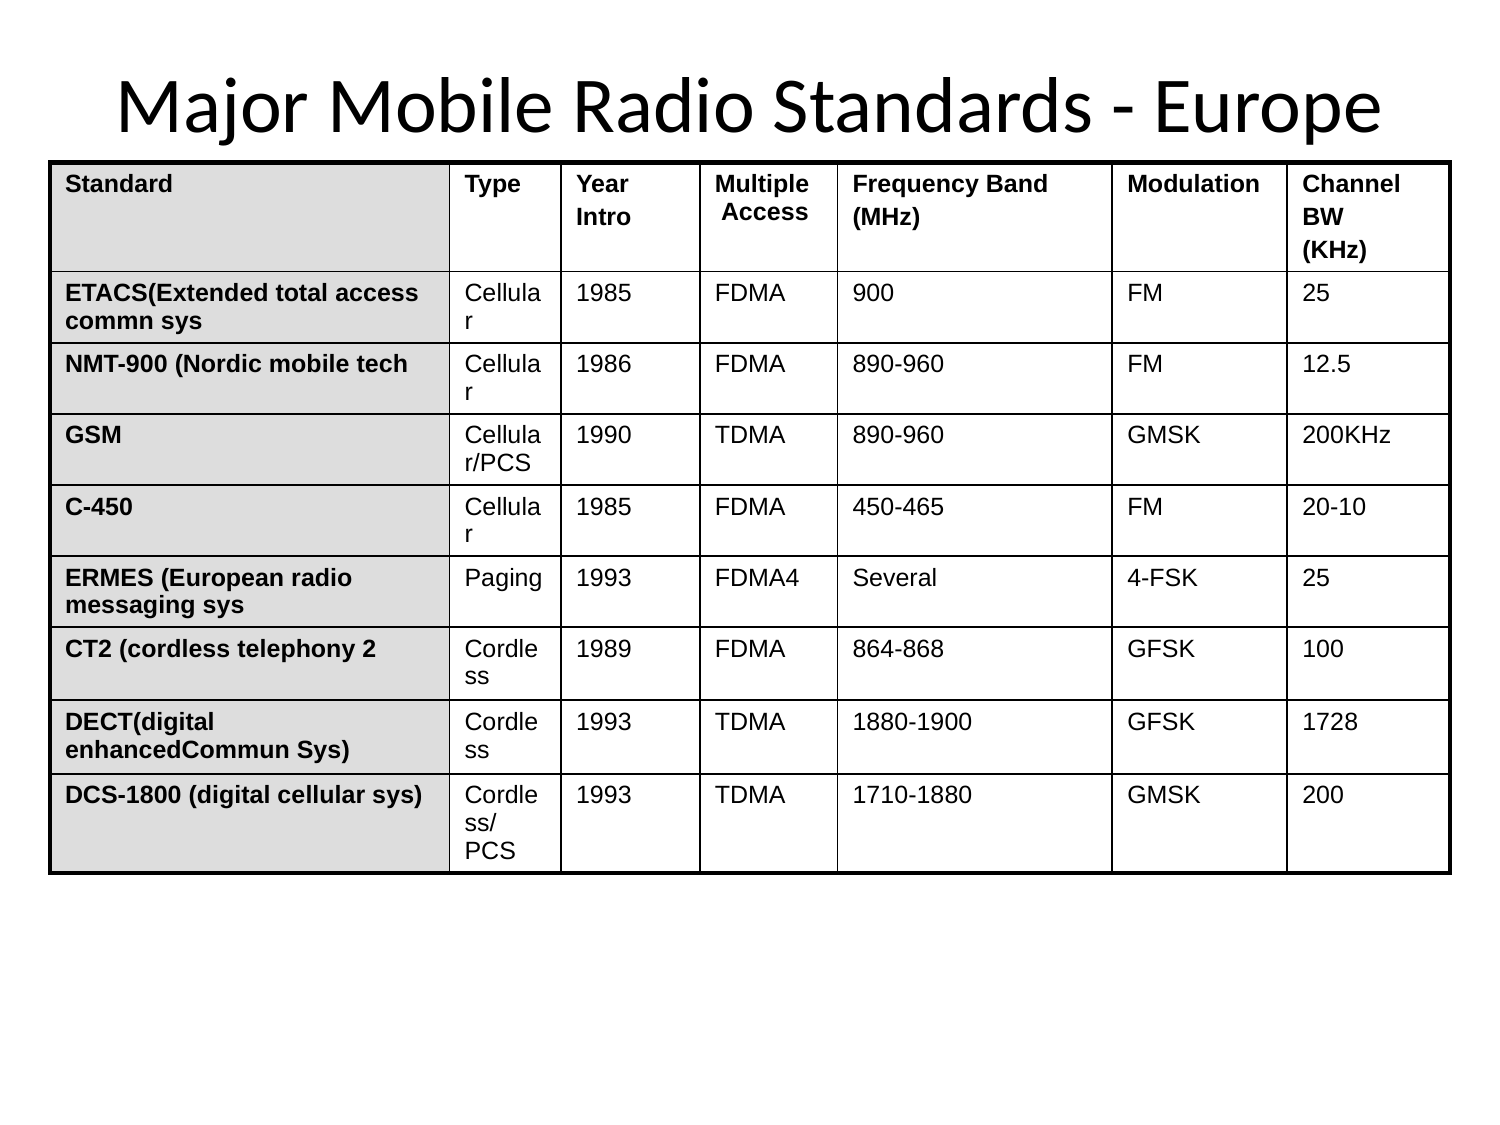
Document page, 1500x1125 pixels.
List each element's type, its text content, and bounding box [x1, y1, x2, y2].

table_cell FDMA [701, 344, 837, 413]
table_cell FM [1113, 486, 1286, 555]
table_cell NMT-900 (Nordic mobile tech [52, 344, 449, 413]
table_cell DCS-1800 (digital cellular sys) [52, 775, 449, 871]
table_cell Cellular [450, 272, 560, 342]
table_cell Cellular/PCS [450, 415, 560, 484]
table_cell CT2 (cordless telephony 2 [52, 628, 449, 699]
table_cell 1985 [562, 486, 699, 555]
table_cell 1993 [562, 701, 699, 773]
table_cell GMSK [1113, 415, 1286, 484]
table_cell 864-868 [838, 628, 1111, 699]
table_cell Cellular [450, 344, 560, 413]
table_header Frequency Band (MHz) [838, 165, 1111, 271]
table_cell GFSK [1113, 628, 1286, 699]
table_cell 1986 [562, 344, 699, 413]
table_cell 25 [1288, 272, 1448, 342]
table_cell FDMA4 [701, 557, 837, 626]
table_cell 200 [1288, 775, 1448, 871]
table_cell 890-960 [838, 344, 1111, 413]
table_header Type [450, 165, 560, 271]
table_cell Cordless [450, 701, 560, 773]
table_cell Cordless [450, 628, 560, 699]
table_header Year Intro [562, 165, 699, 271]
table_cell 1880-1900 [838, 701, 1111, 773]
table_cell 4-FSK [1113, 557, 1286, 626]
table_cell 890-960 [838, 415, 1111, 484]
table_cell 1728 [1288, 701, 1448, 773]
table_cell GSM [52, 415, 449, 484]
table_cell 1990 [562, 415, 699, 484]
table_cell ETACS(Extended total access commn sys [52, 272, 449, 342]
table_cell C-450 [52, 486, 449, 555]
table_cell FM [1113, 272, 1286, 342]
table_cell 100 [1288, 628, 1448, 699]
table_cell 1993 [562, 557, 699, 626]
table_cell TDMA [701, 701, 837, 773]
table_cell 1993 [562, 775, 699, 871]
table_cell FDMA [701, 628, 837, 699]
table_cell TDMA [701, 415, 837, 484]
table_cell DECT(digital enhancedCommun Sys) [52, 701, 449, 773]
table_cell Cellular [450, 486, 560, 555]
table_cell FDMA [701, 486, 837, 555]
table_cell FDMA [701, 272, 837, 342]
table_cell Cordless/PCS [450, 775, 560, 871]
table_cell 450-465 [838, 486, 1111, 555]
table_cell ERMES (European radio messaging sys [52, 557, 449, 626]
table_cell 900 [838, 272, 1111, 342]
text_box Major Mobile Radio Standards - Europe [74, 45, 1425, 160]
table_header Modulation [1113, 165, 1286, 271]
table_cell 12.5 [1288, 344, 1448, 413]
table_header Standard [52, 165, 449, 271]
table_cell 200KHz [1288, 415, 1448, 484]
table_cell 20-10 [1288, 486, 1448, 555]
table_cell GMSK [1113, 775, 1286, 871]
table_cell TDMA [701, 775, 837, 871]
table_header Multiple Access [701, 165, 837, 271]
table_cell 1989 [562, 628, 699, 699]
table_cell 25 [1288, 557, 1448, 626]
table_cell 1985 [562, 272, 699, 342]
table_cell 1710-1880 [838, 775, 1111, 871]
table_header Channel BW (KHz) [1288, 165, 1448, 271]
table_cell Paging [450, 557, 560, 626]
table_cell GFSK [1113, 701, 1286, 773]
table_cell Several [838, 557, 1111, 626]
table_cell FM [1113, 344, 1286, 413]
